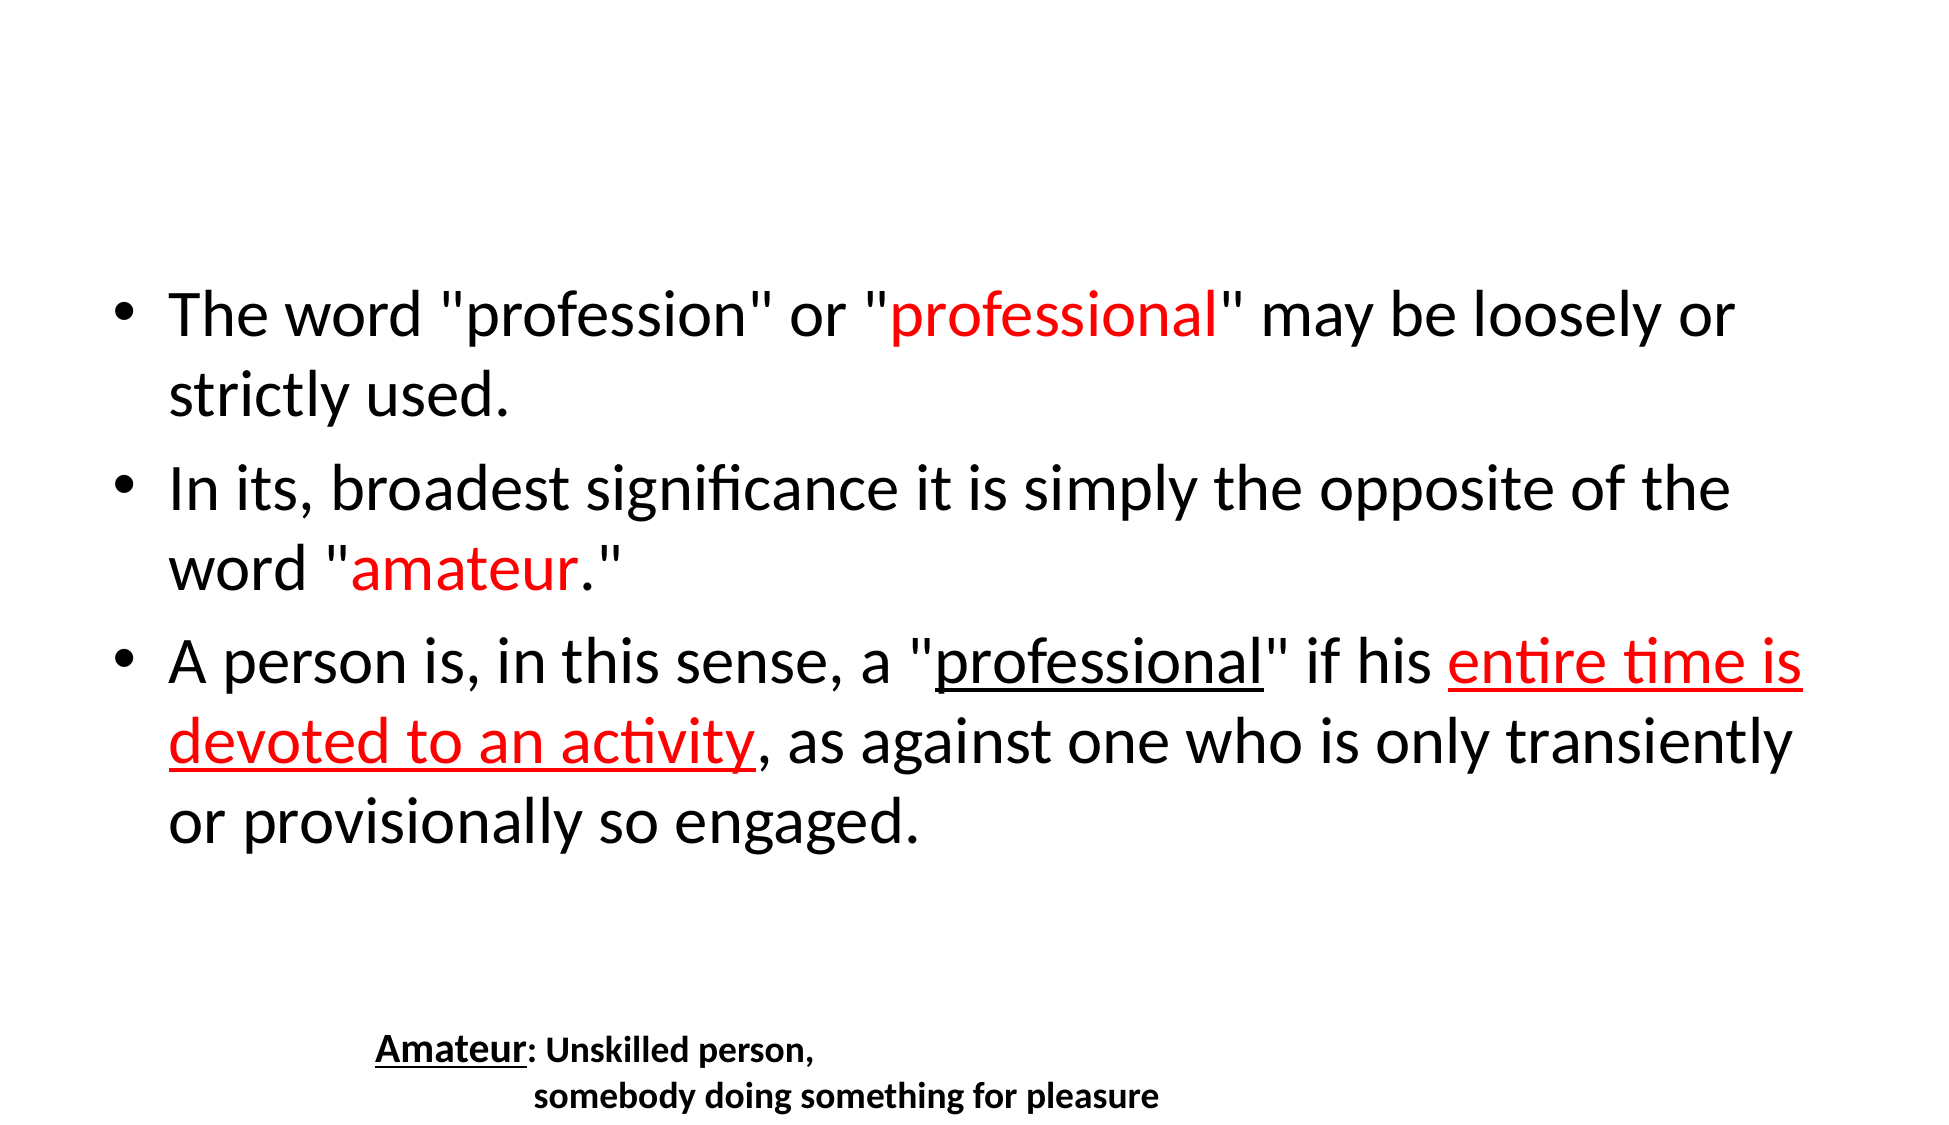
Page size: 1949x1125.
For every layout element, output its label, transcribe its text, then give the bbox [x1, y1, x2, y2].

list The word "profession" or "professional" may be loosely or strictly used. In its, broadest significance it is simply the opposite of the word "amateur." A person is, in this sense, a "professional" if his entire time is devoted to an activity, as against one who is only transiently or provisionally so engaged. [97, 262, 1852, 1005]
text_box Amateur: Unskilled person, somebody doing something for pleasure [360, 1013, 1176, 1124]
